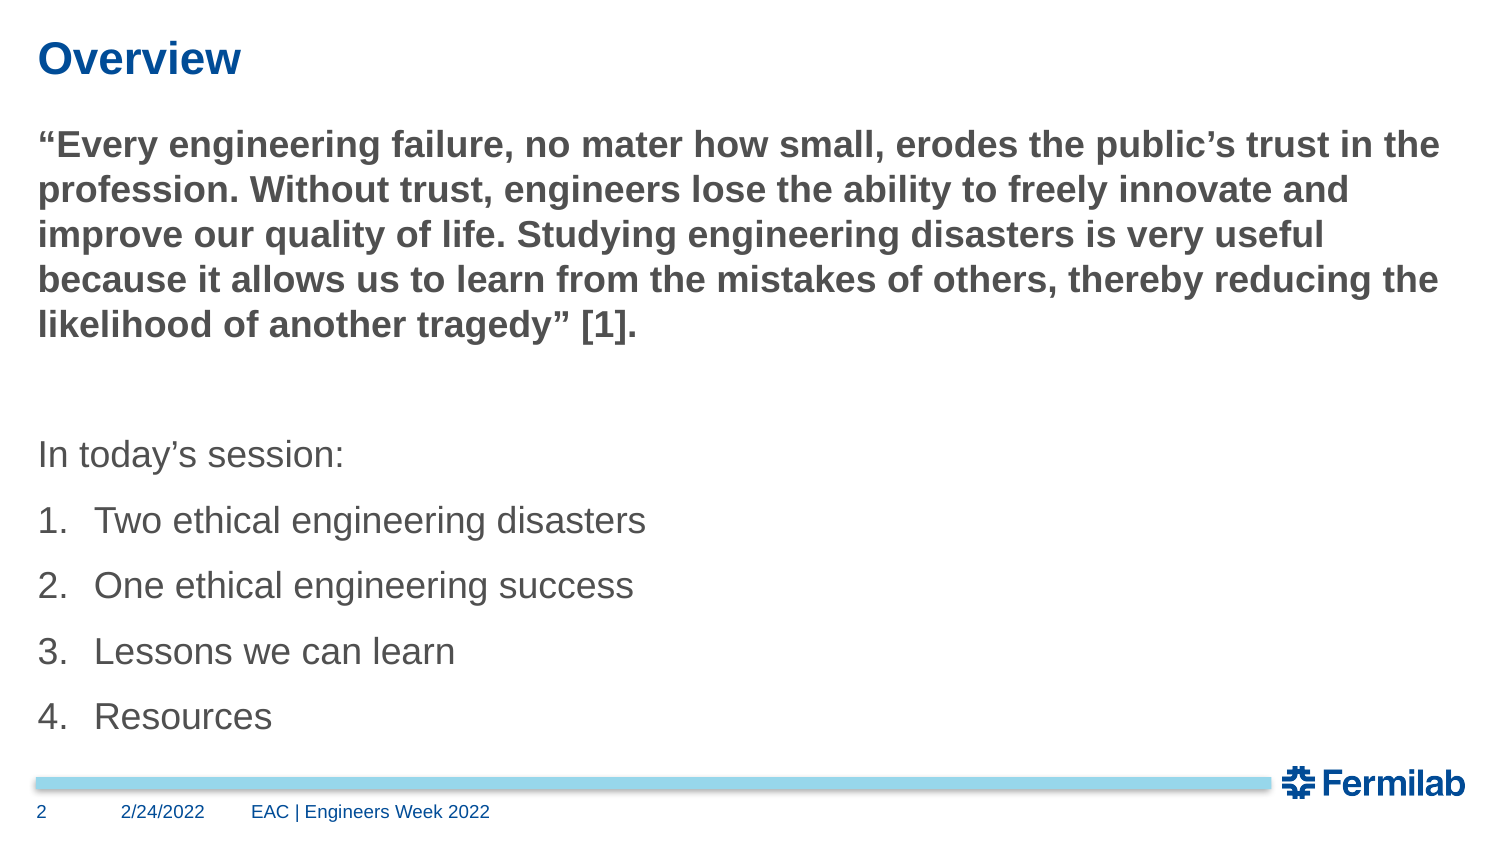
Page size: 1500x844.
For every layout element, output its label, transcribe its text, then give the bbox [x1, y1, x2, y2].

picture [1282, 766, 1465, 799]
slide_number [120, 800, 232, 830]
title Overview [37, 30, 1463, 84]
footer EAC | Engineers Week 2022 [251, 800, 1279, 831]
list “Every engineering failure, no mater how small, erodes the public’s trust in the profession. Without trust, engineers lose the ability to freely innovate and improve our quality of life. Studying engineering disasters is very useful because it allows us to learn from the mistakes of others, thereby reducing the likelihood of another tragedy” [1]. In today’s session: Two ethical engineering disasters One ethical engineering success Lessons we can learn Resources [37, 119, 1461, 742]
slide_number 2 [36, 800, 105, 830]
